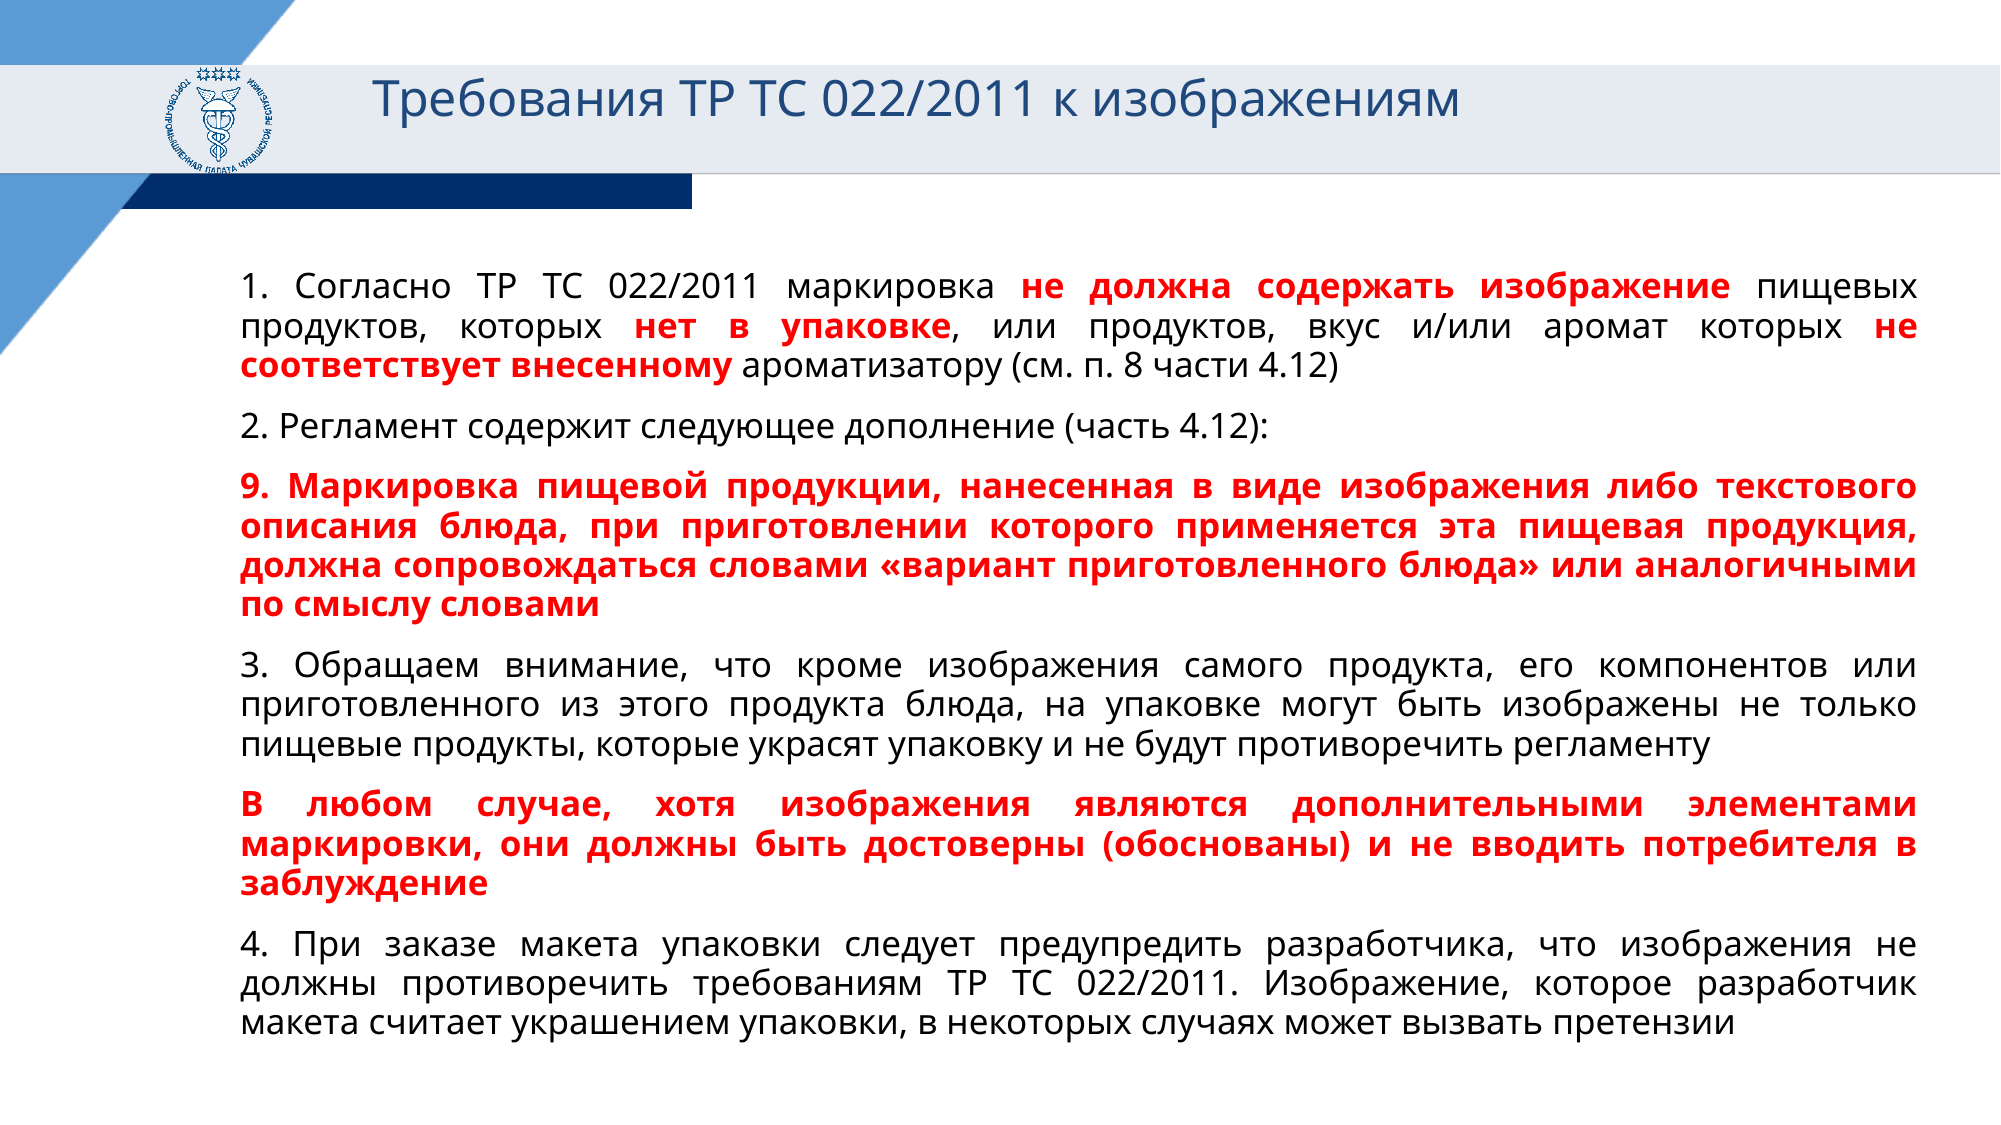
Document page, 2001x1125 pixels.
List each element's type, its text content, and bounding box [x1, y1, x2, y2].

list 1. Согласно ТР ТС 022/2011 маркировка не должна содержать изображение пищевых продуктов, которых нет в упаковке, или продуктов, вкус и/или аромат которых не соответствует внесенному ароматизатору (см. п. 8 части 4.12) 2. Регламент содержит следующее дополнение (часть 4.12): 9. Маркировка пищевой продукции, нанесенная в виде изображения либо текстового описания блюда, при приготовлении которого применяется эта пищевая продукция, должна сопровождаться словами «вариант приготовленного блюда» или аналогичными по смыслу словами 3. Обращаем внимание, что кроме изображения самого продукта, его компонентов или приготовленного из этого продукта блюда, на упаковке могут быть изображены не только пищевые продукты, которые украсят упаковку и не будут противоречить регламенту В любом случае, хотя изображения являются дополнительными элементами маркировки, они должны быть достоверны (обоснованы) и не вводить потребителя в заблуждение 4. При заказе макета упаковки следует предупредить разработчика, что изображения не должны противоречить требованиям ТР ТС 022/2011. Изображение, которое разработчик макета считает украшением упаковки, в некоторых случаях может вызвать претензии [225, 259, 1933, 1056]
title Требования ТР ТС 022/2011 к изображениям [357, 66, 1933, 169]
picture [0, 0, 2001, 355]
